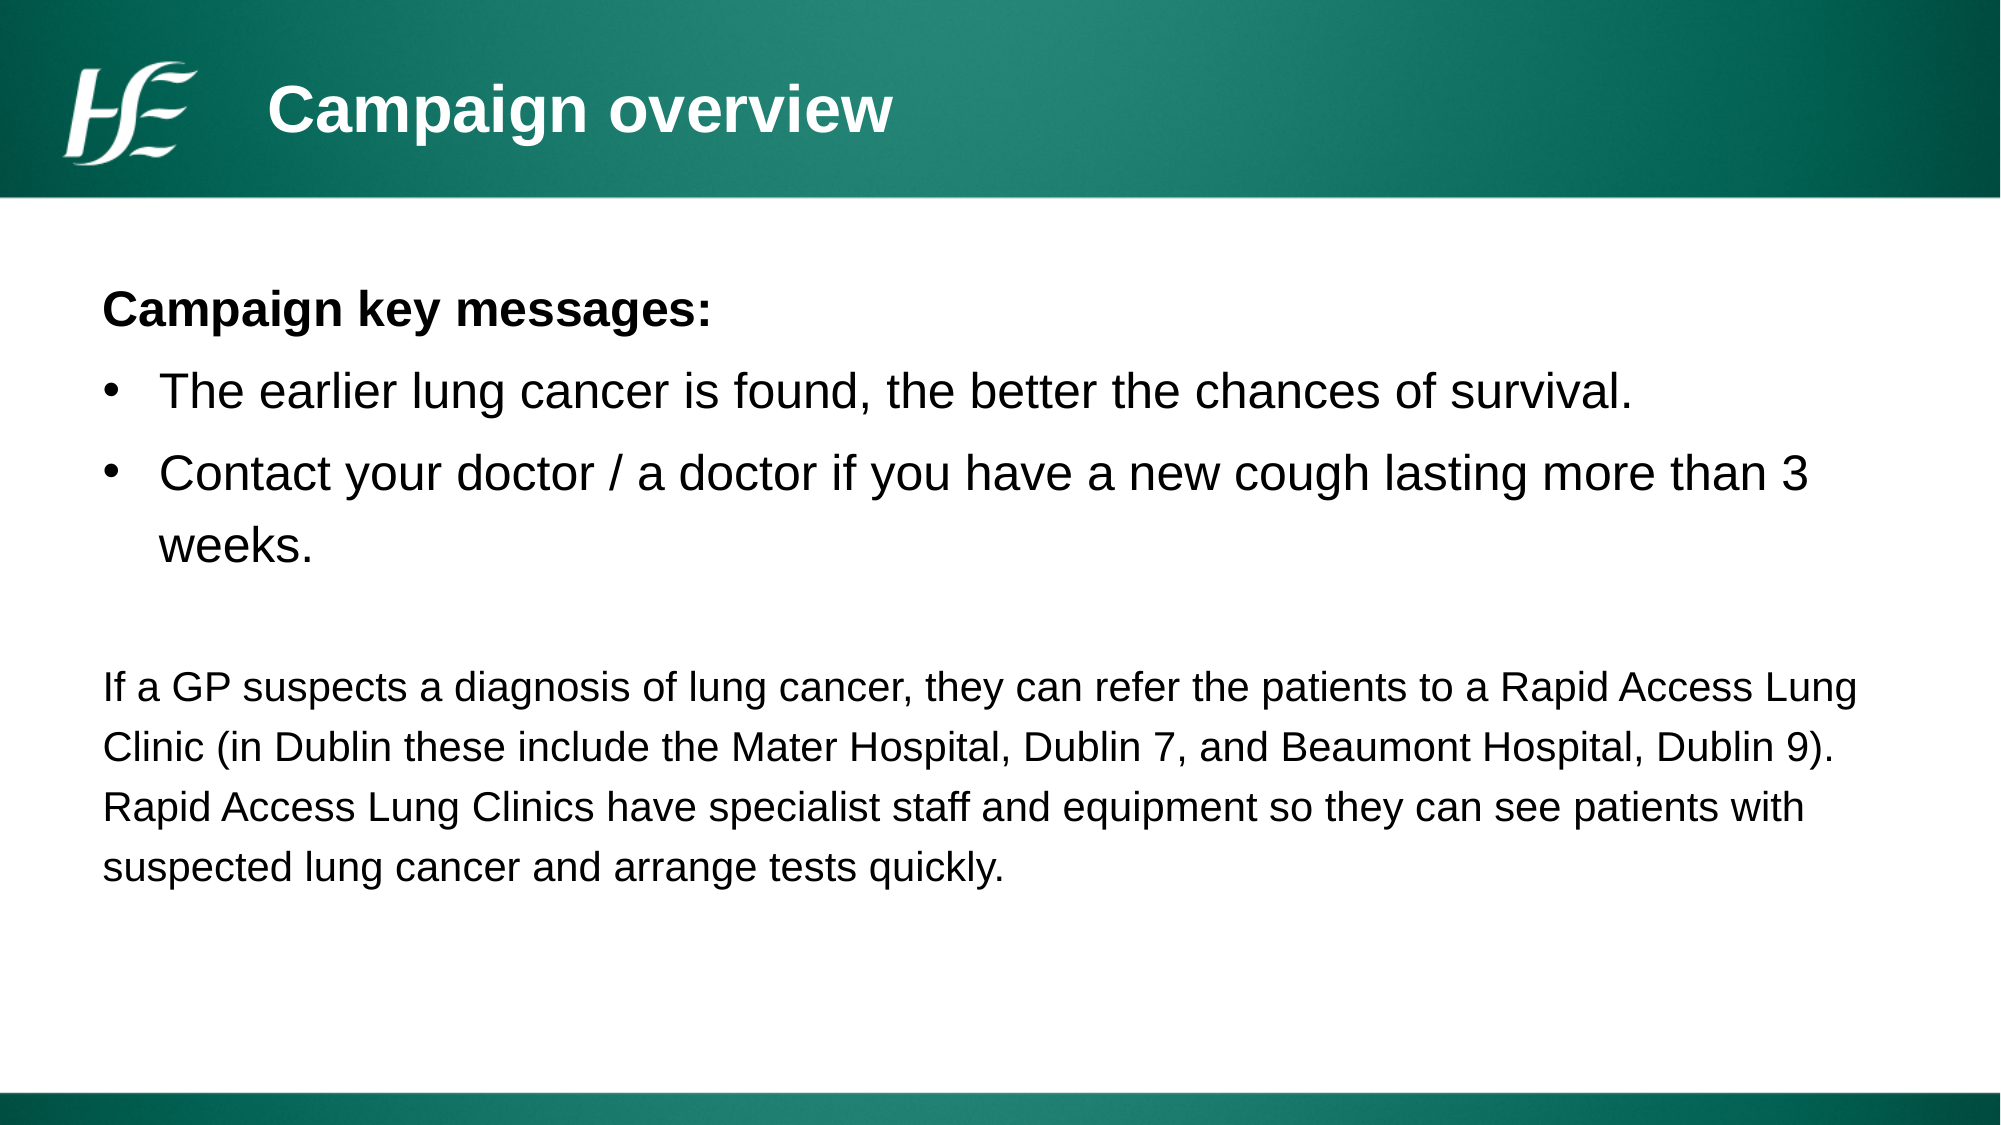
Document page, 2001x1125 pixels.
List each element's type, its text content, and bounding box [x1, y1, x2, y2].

picture [0, 0, 2001, 1125]
list Campaign overview [267, 65, 1607, 194]
list Campaign key messages: The earlier lung cancer is found, the better the chances of survival. Contact your doctor / a doctor if you have a new cough lasting more than 3 weeks. If a GP suspects a diagnosis of lung cancer, they can refer the patients to a Rapid Access Lung Clinic (in Dublin these include the Mater Hospital, Dublin 7, and Beaumont Hospital, Dublin 9). Rapid Access Lung Clinics have specialist staff and equipment so they can see patients with suspected lung cancer and arrange tests quickly. [102, 264, 1903, 1012]
